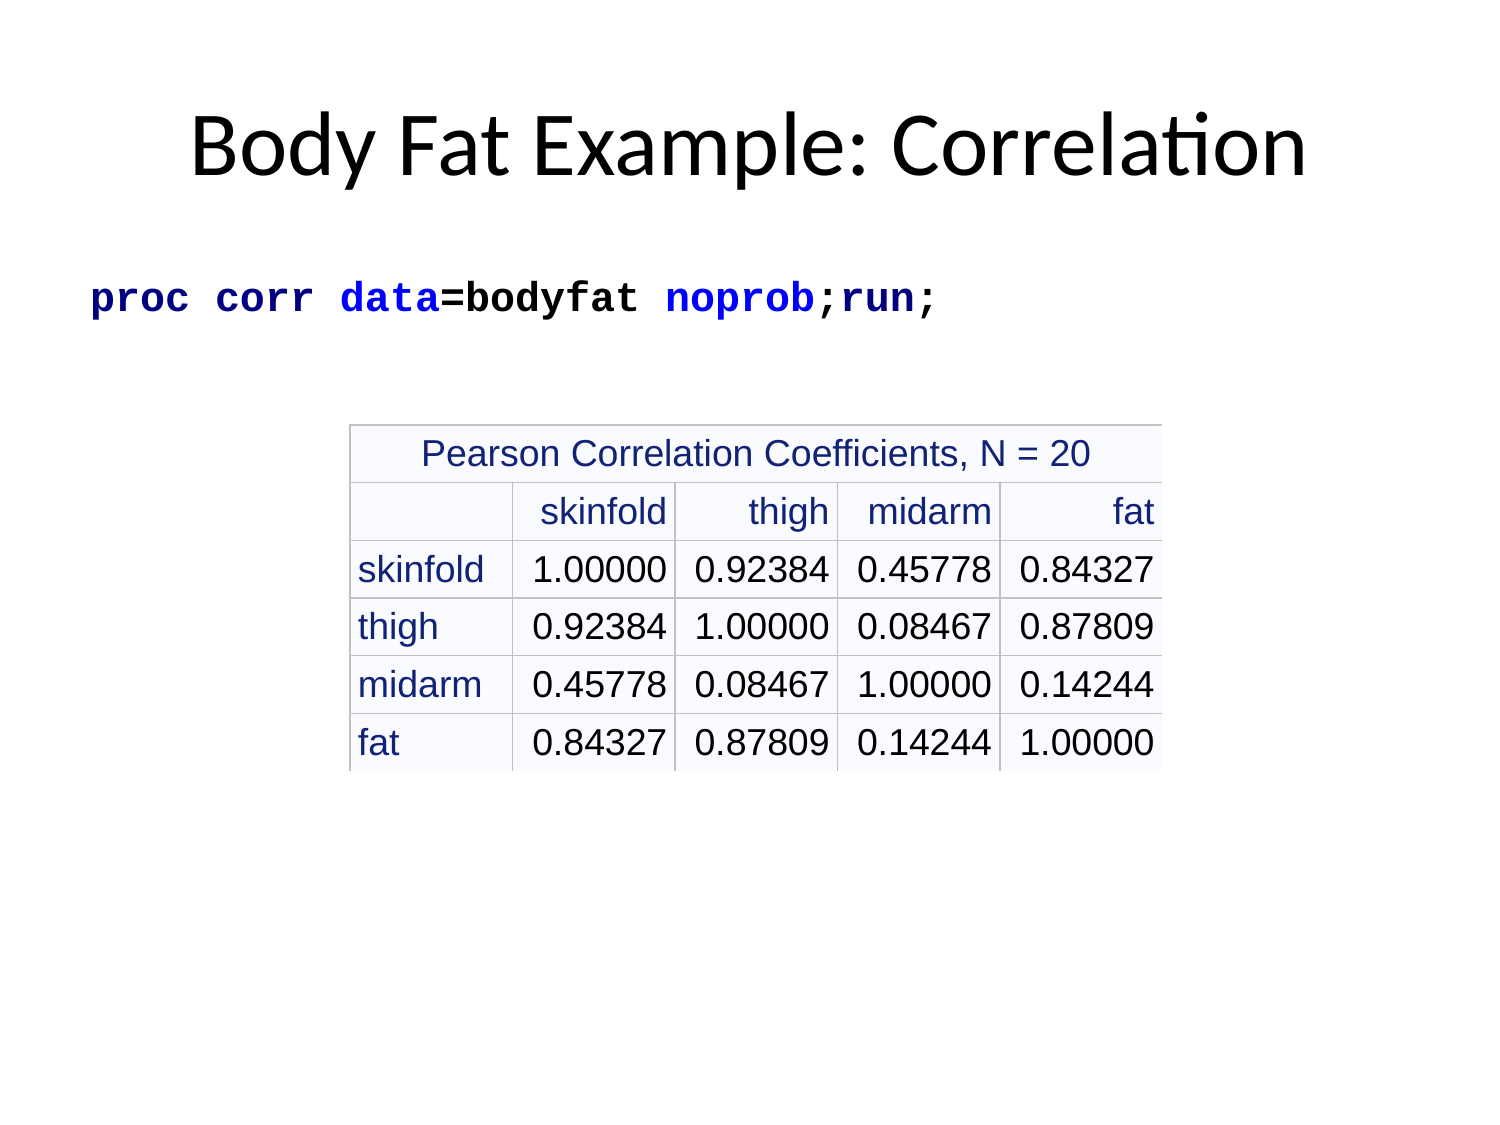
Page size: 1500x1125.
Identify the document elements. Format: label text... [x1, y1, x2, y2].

table_cell fat [351, 714, 512, 771]
table_cell skinfold [351, 541, 512, 597]
table_cell 0.08467 [838, 599, 999, 655]
table_cell thigh [351, 599, 512, 655]
table_cell 0.84327 [513, 714, 674, 771]
table_cell 1.00000 [513, 541, 674, 597]
table_cell 1.00000 [1001, 714, 1162, 771]
table_cell 0.84327 [1001, 541, 1162, 597]
table_cell midarm [351, 656, 512, 713]
table_cell skinfold [513, 483, 674, 540]
table_header Pearson Correlation Coefficients, N = 20 [351, 426, 1162, 482]
list proc corr data=bodyfat noprob;run; [75, 262, 1425, 388]
table_cell fat [1001, 483, 1162, 540]
table_cell 0.87809 [1001, 599, 1162, 655]
table_cell thigh [676, 483, 837, 540]
table_cell [351, 483, 512, 540]
table_cell 0.45778 [513, 656, 674, 713]
table_cell midarm [838, 483, 999, 540]
title Body Fat Example: Correlation [75, 45, 1425, 233]
table_cell 0.92384 [676, 541, 837, 597]
table_cell 0.14244 [838, 714, 999, 771]
table_cell 0.08467 [676, 656, 837, 713]
table_cell 0.92384 [513, 599, 674, 655]
table_cell 0.87809 [676, 714, 837, 771]
table_cell 0.14244 [1001, 656, 1162, 713]
table_cell 0.45778 [838, 541, 999, 597]
table_cell 1.00000 [676, 599, 837, 655]
table_cell 1.00000 [838, 656, 999, 713]
